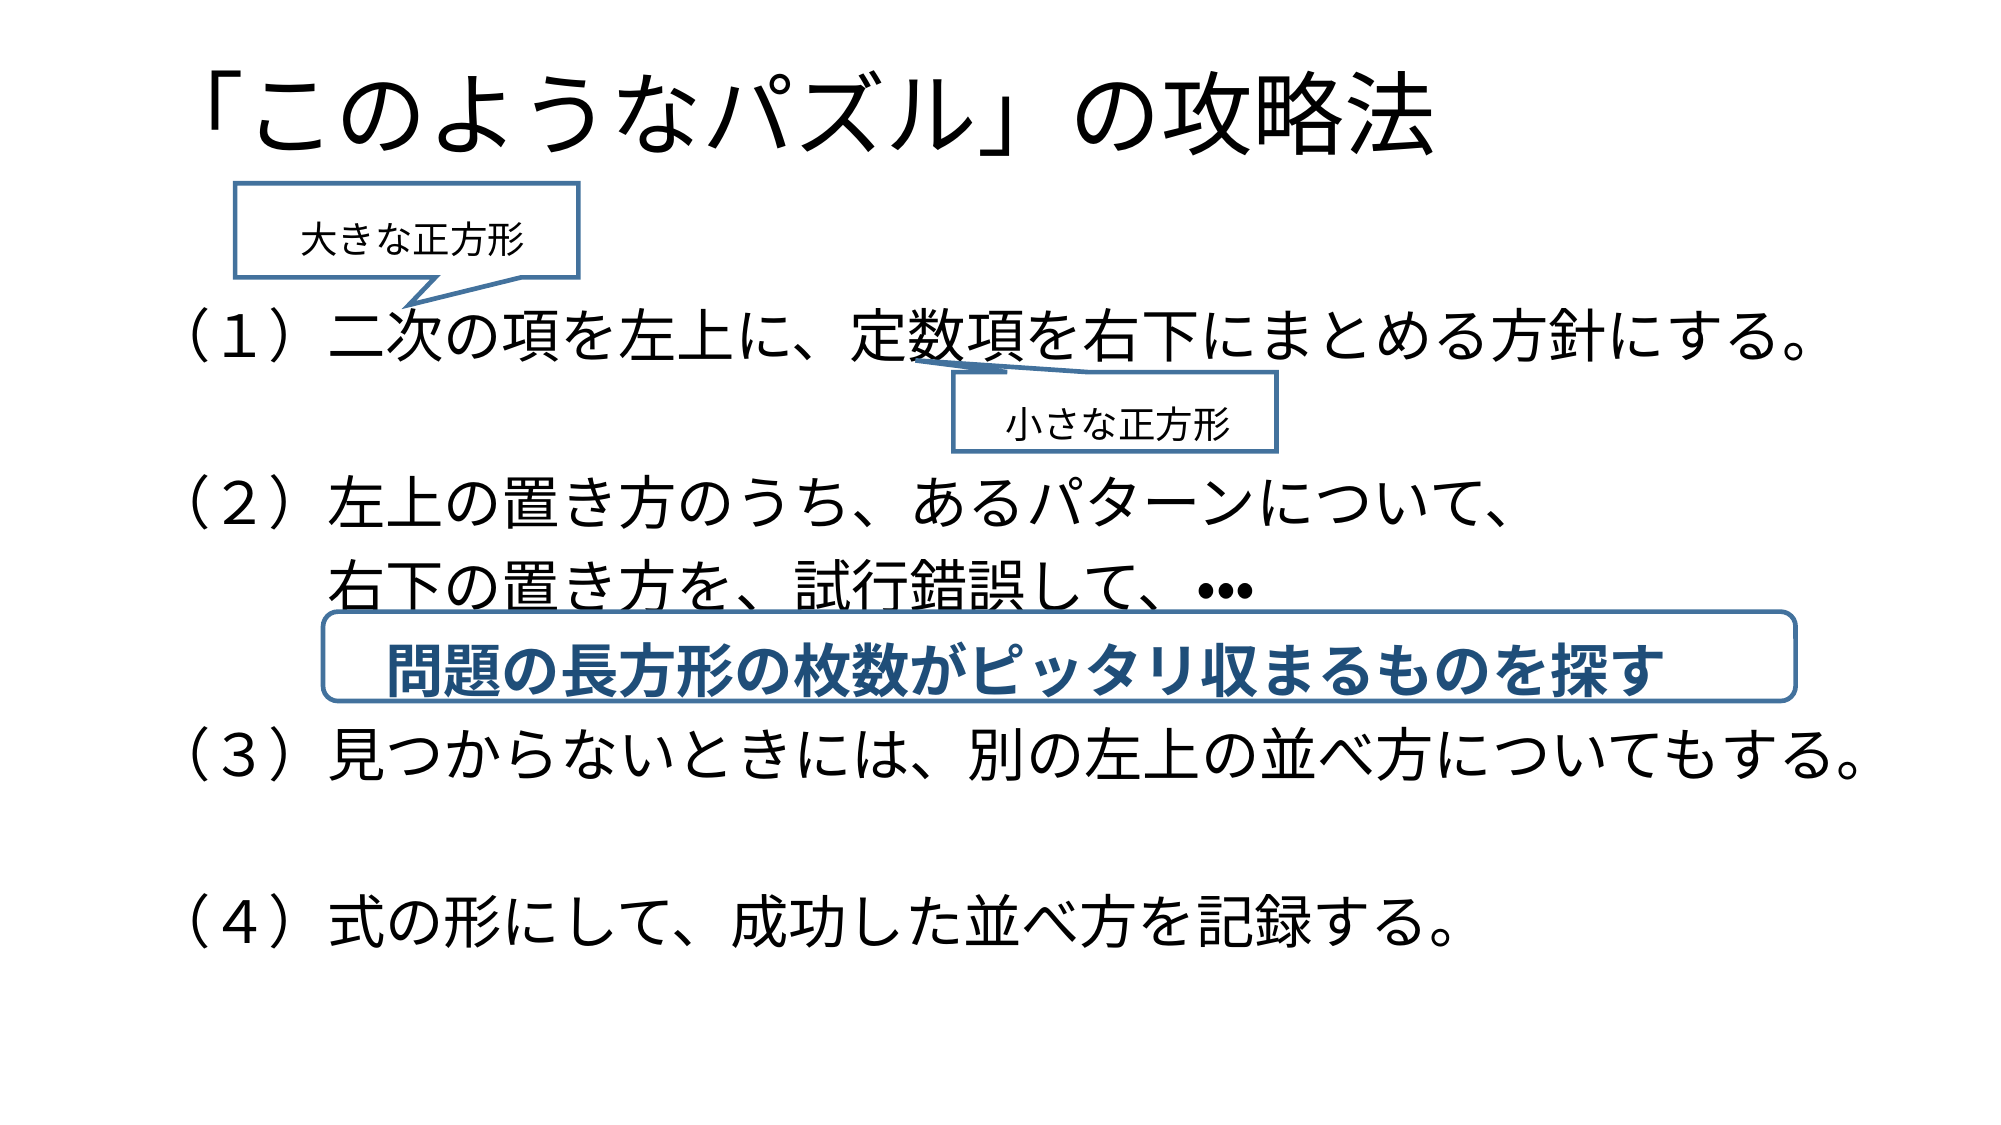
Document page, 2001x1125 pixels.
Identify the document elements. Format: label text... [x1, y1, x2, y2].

text_box [321, 610, 1797, 703]
text_box [234, 182, 580, 307]
title 「このようなパズル」の攻略法 [137, 59, 1863, 278]
text_box 小さな正方形 [953, 393, 1291, 454]
text_box [915, 359, 1278, 453]
text_box 大きな正方形 [248, 209, 574, 269]
list （１）二次の項を左上に、定数項を右下にまとめる方針にする。 （２）左上の置き方のうち、あるパターンについて、 右下の置き方を、試行錯誤して、・・・ 問題の長方形の枚数がピッタリ収まるものを探す （３）見つからないときには、別の左上の並べ方についてもする。 （４）式の形にして、成功した並べ方を記録する。 [137, 299, 1863, 1014]
